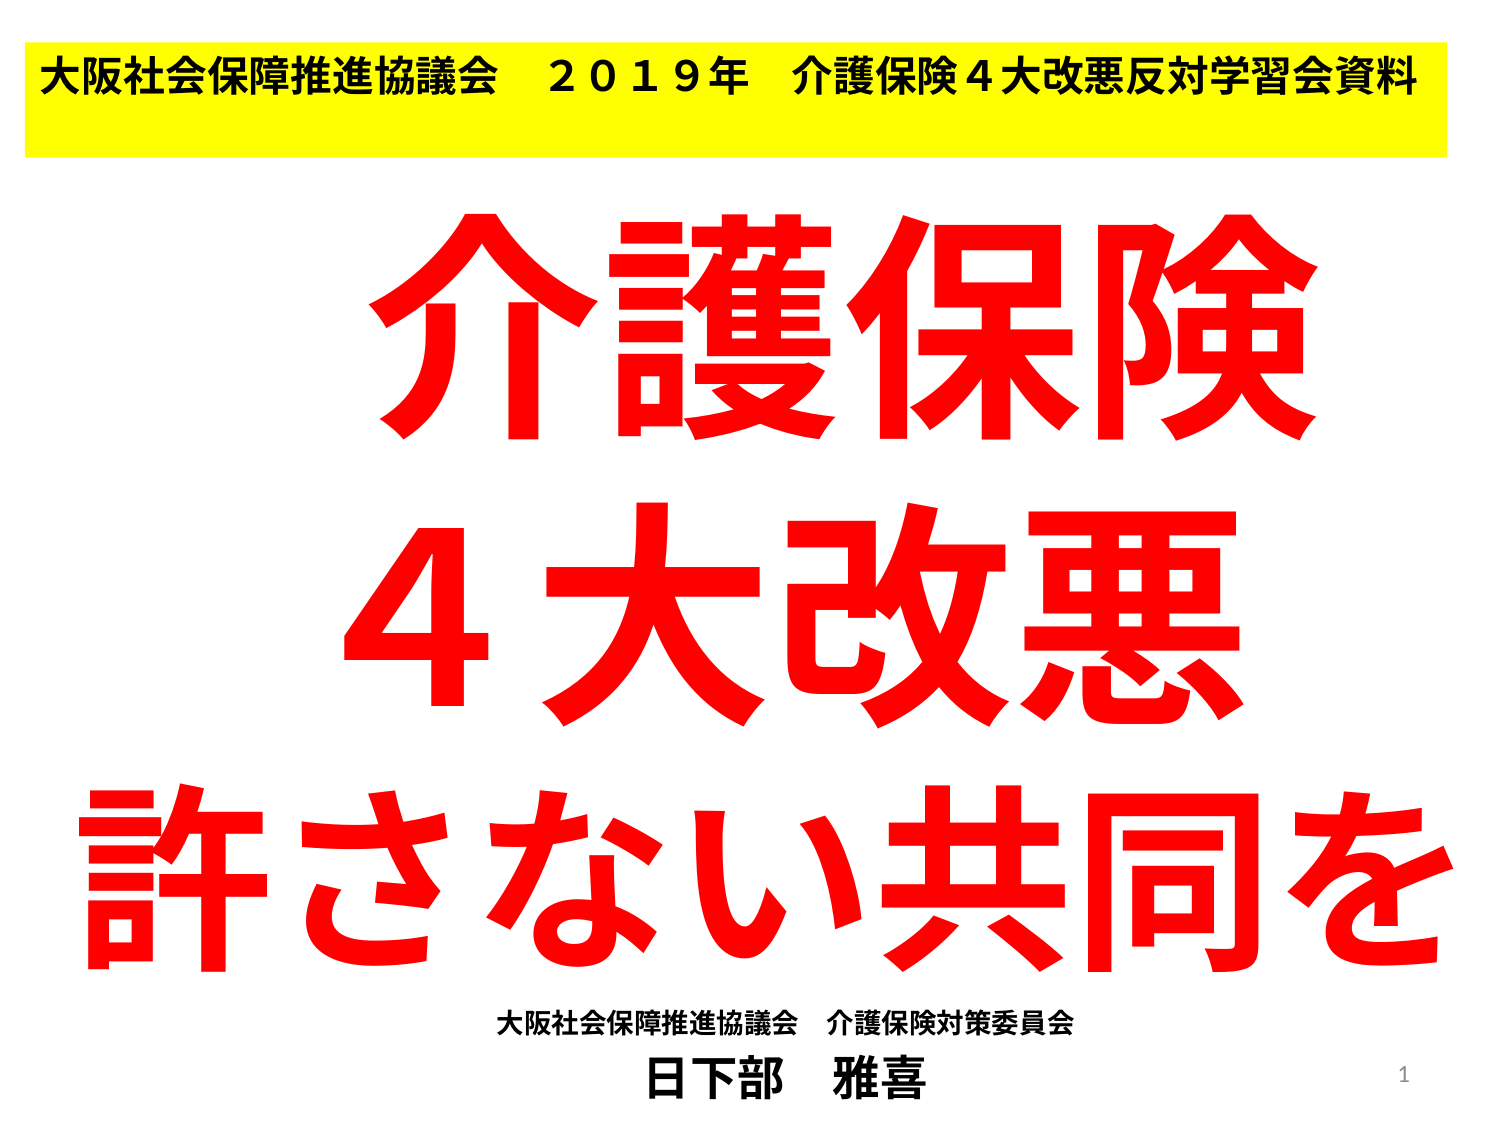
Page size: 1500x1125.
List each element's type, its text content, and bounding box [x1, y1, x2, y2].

text_box [75, 206, 858, 305]
slide_number 1 [1074, 1042, 1425, 1103]
text_box 大阪社会保障推進協議会 ２０１９年 介護保険４大改悪反対学習会資料 [24, 42, 1447, 158]
title 介護保険 ４大改悪 許さない共同を [21, 261, 1500, 1077]
subtitle 大阪社会保障推進協議会 介護保険対策委員会 日下部 雅喜 [242, 971, 1329, 1114]
